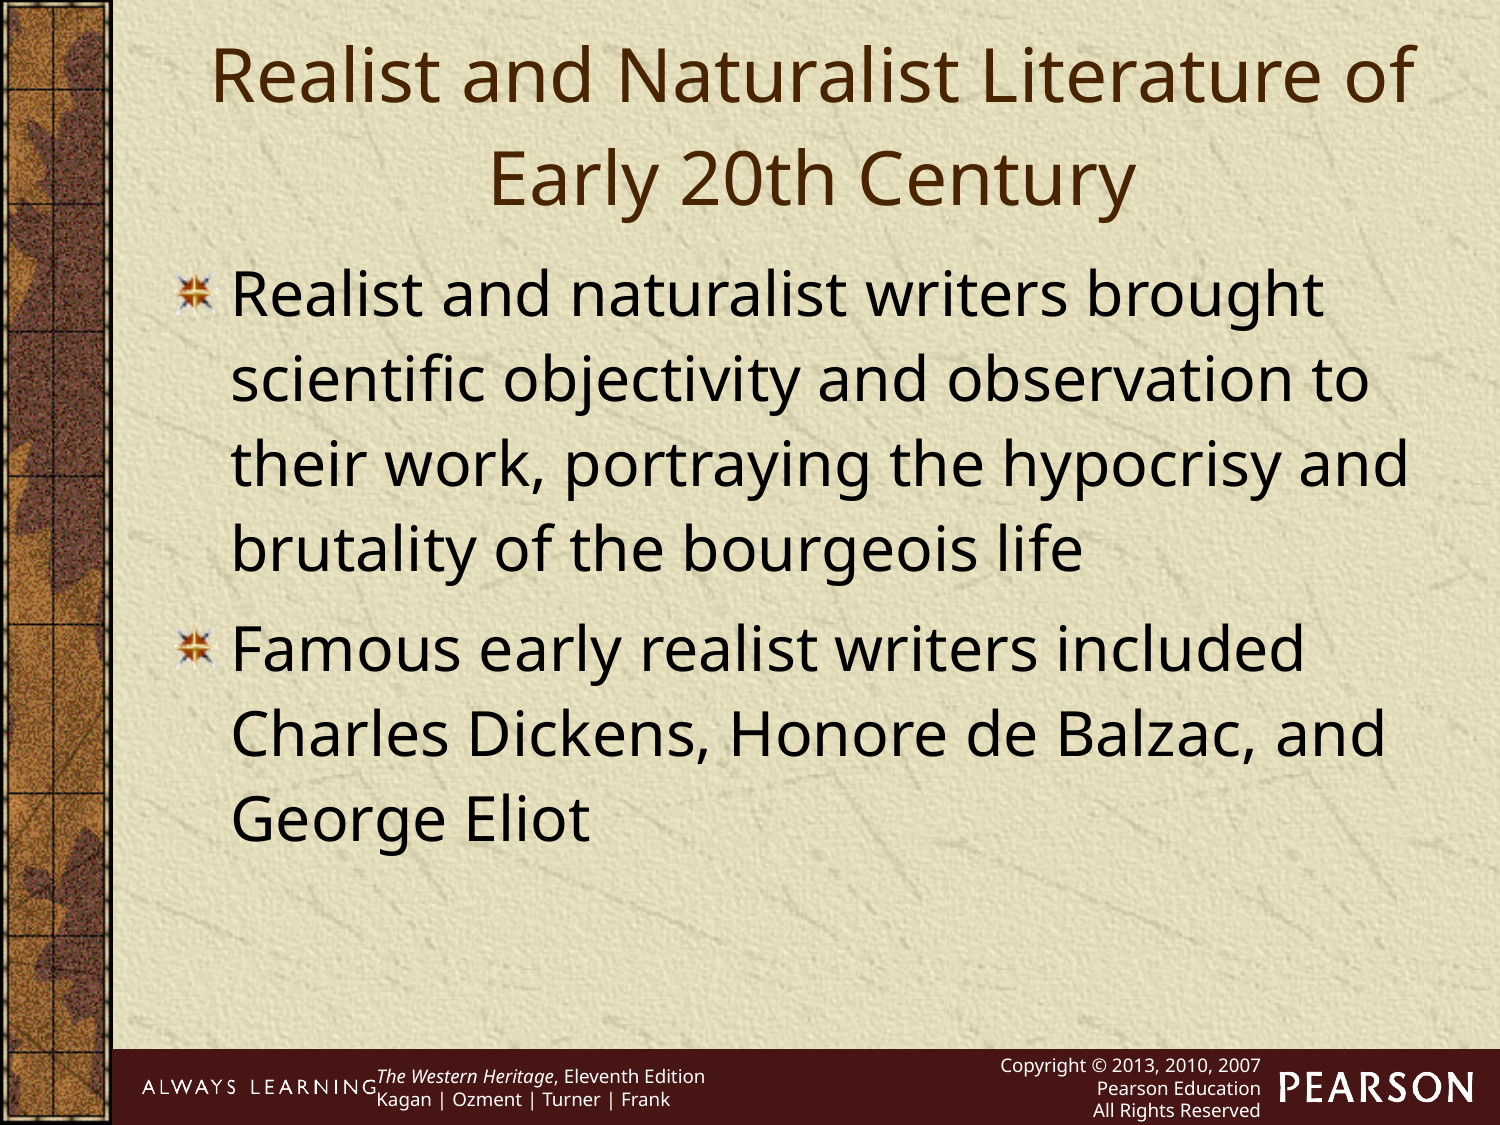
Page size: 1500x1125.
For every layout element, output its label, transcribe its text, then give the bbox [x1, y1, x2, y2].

list Realist and naturalist writers brought scientific objectivity and observation to their work, portraying the hypocrisy and brutality of the bourgeois life Famous early realist writers included Charles Dickens, Honore de Balzac, and George Eliot [173, 249, 1450, 1026]
picture [0, 0, 1500, 1125]
title Realist and Naturalist Literature of Early 20th Century [136, 11, 1488, 238]
